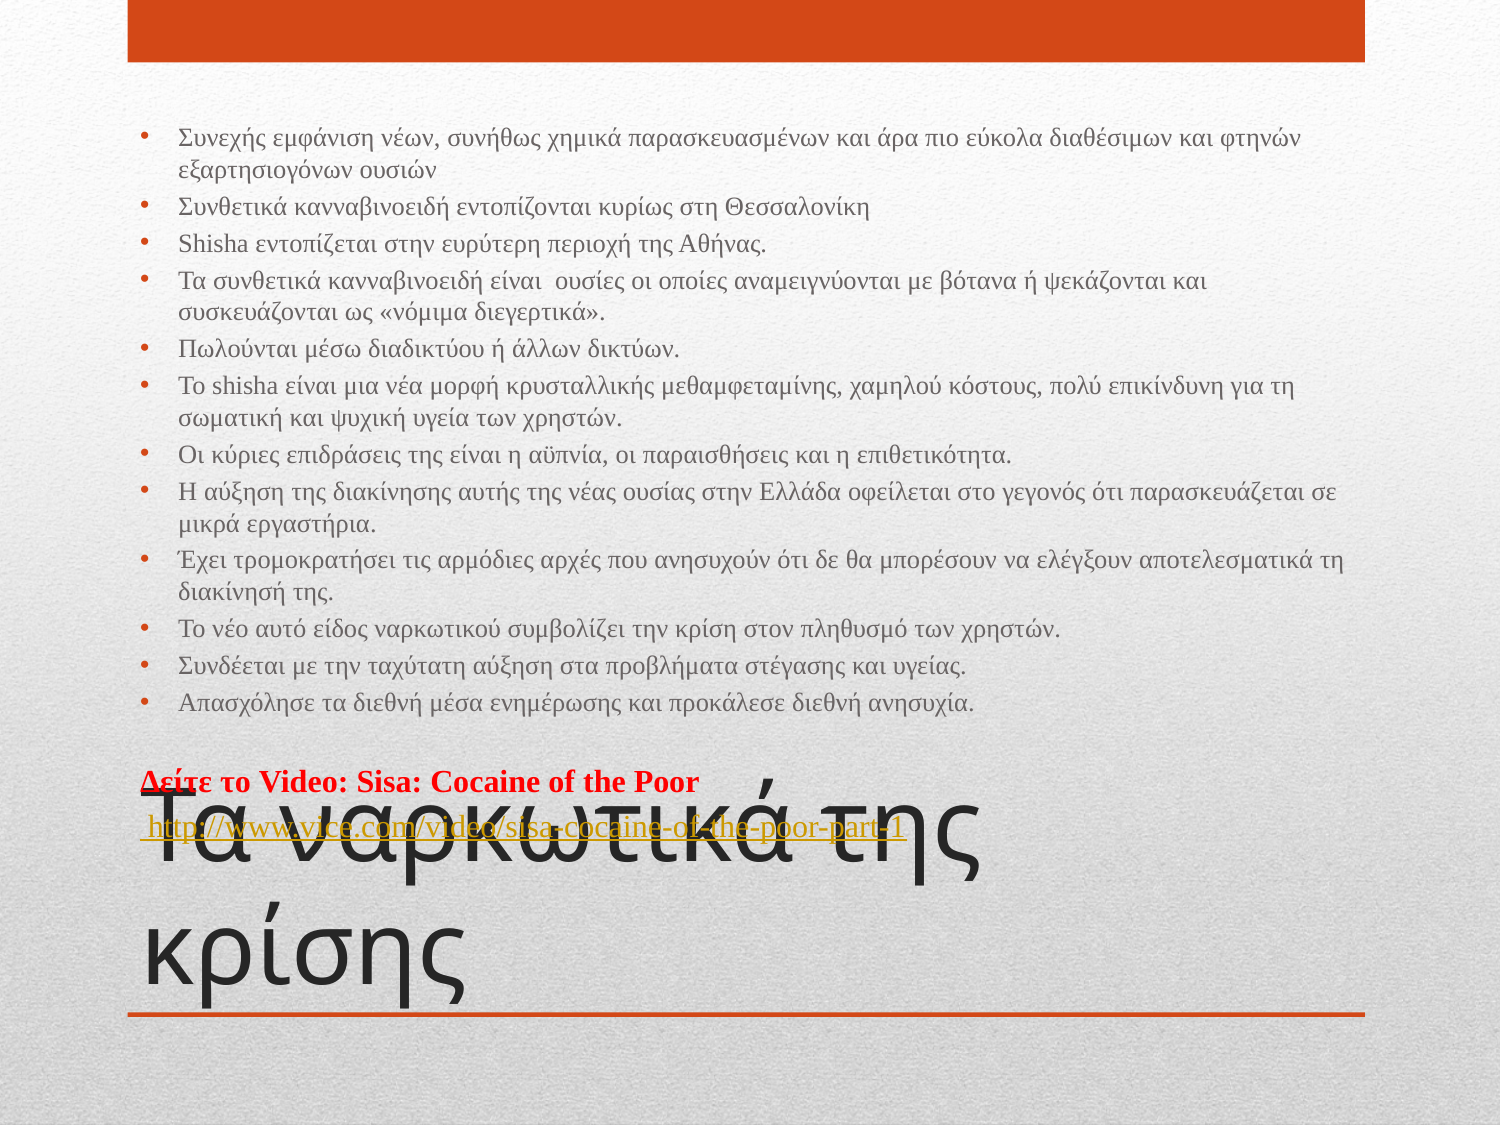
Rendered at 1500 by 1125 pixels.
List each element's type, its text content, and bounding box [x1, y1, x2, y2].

list Συνεχής εμφάνιση νέων, συνήθως χημικά παρασκευασμένων και άρα πιο εύκολα διαθέσιμων και φτηνών εξαρτησιογόνων ουσιών Συνθετικά κανναβινοειδή εντοπίζονται κυρίως στη Θεσσαλονίκη Shisha εντοπίζεται στην ευρύτερη περιοχή της Αθήνας. Τα συνθετικά κανναβινοειδή είναι ουσίες οι οποίες αναμειγνύονται με βότανα ή ψεκάζονται και συσκευάζονται ως «νόμιμα διεγερτικά». Πωλούνται μέσω διαδικτύου ή άλλων δικτύων. Το shisha είναι μια νέα μορφή κρυσταλλικής μεθαμφεταμίνης, χαμηλού κόστους, πολύ επικίνδυνη για τη σωματική και ψυχική υγεία των χρηστών. Οι κύριες επιδράσεις της είναι η αϋπνία, οι παραισθήσεις και η επιθετικότητα. Η αύξηση της διακίνησης αυτής της νέας ουσίας στην Ελλάδα οφείλεται στο γεγονός ότι παρασκευάζεται σε μικρά εργαστήρια. Έχει τρομοκρατήσει τις αρμόδιες αρχές που ανησυχούν ότι δε θα μπορέσουν να ελέγξουν αποτελεσματικά τη διακίνησή της. Το νέο αυτό είδος ναρκωτικού συμβολίζει την κρίση στον πληθυσμό των χρηστών. Συνδέεται με την ταχύτατη αύξηση στα προβλήματα στέγασης και υγείας. Απασχόλησε τα διεθνή μέσα ενημέρωσης και προκάλεσε διεθνή ανησυχία. Δείτε το Video: Sisa: Cocaine of the Poor http://www.vice.com/video/sisa-cocaine-of-the-poor-part-1 [125, 112, 1363, 858]
title Τα ναρκωτικά της κρίσης [125, 858, 1238, 1013]
